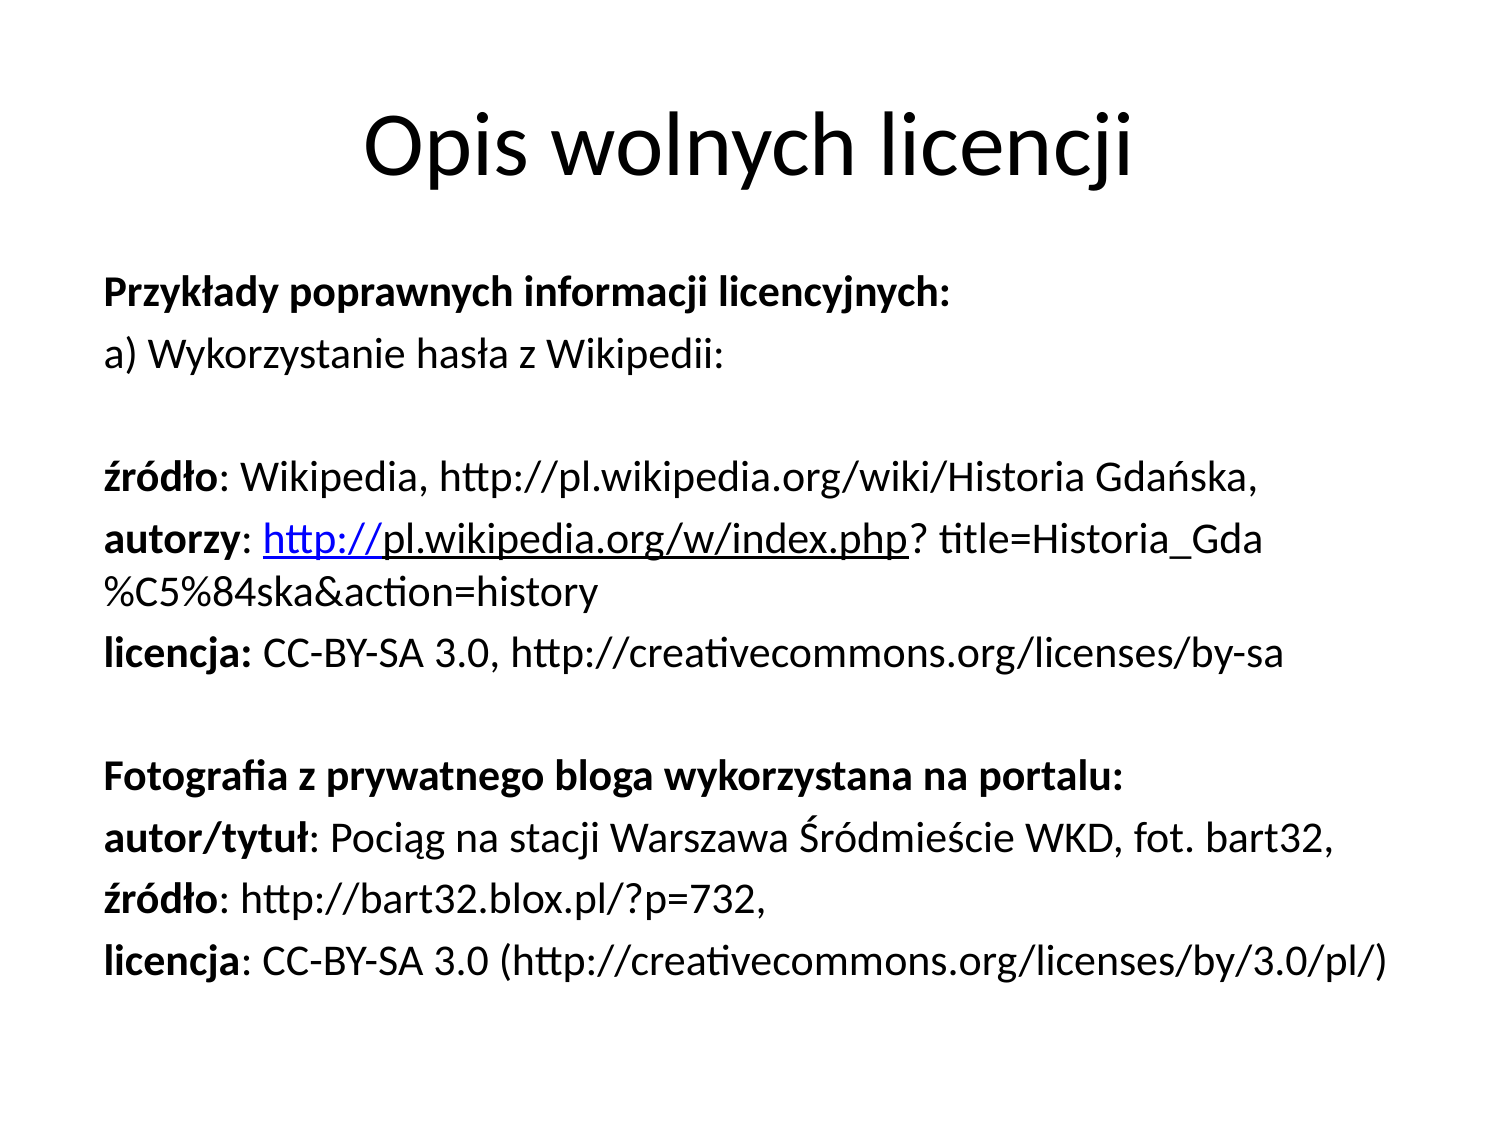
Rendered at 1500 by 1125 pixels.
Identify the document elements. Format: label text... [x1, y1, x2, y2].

list Przykłady poprawnych informacji licencyjnych: a) Wykorzystanie hasła z Wikipedii: źródło: Wikipedia, http://pl.wikipedia.org/wiki/Historia Gdańska, autorzy: http://pl.wikipedia.org/w/index.php? title=Historia_Gda%C5%84ska&action=history licencja: CC-BY-SA 3.0, http://creativecommons.org/licenses/by-sa Fotografia z prywatnego bloga wykorzystana na portalu: autor/tytuł: Pociąg na stacji Warszawa Śródmieście WKD, fot. bart32, źródło: http://bart32.blox.pl/?p=732, licencja: CC-BY-SA 3.0 (http://creativecommons.org/licenses/by/3.0/pl/) [88, 255, 1439, 998]
title Opis wolnych licencji [75, 45, 1425, 233]
